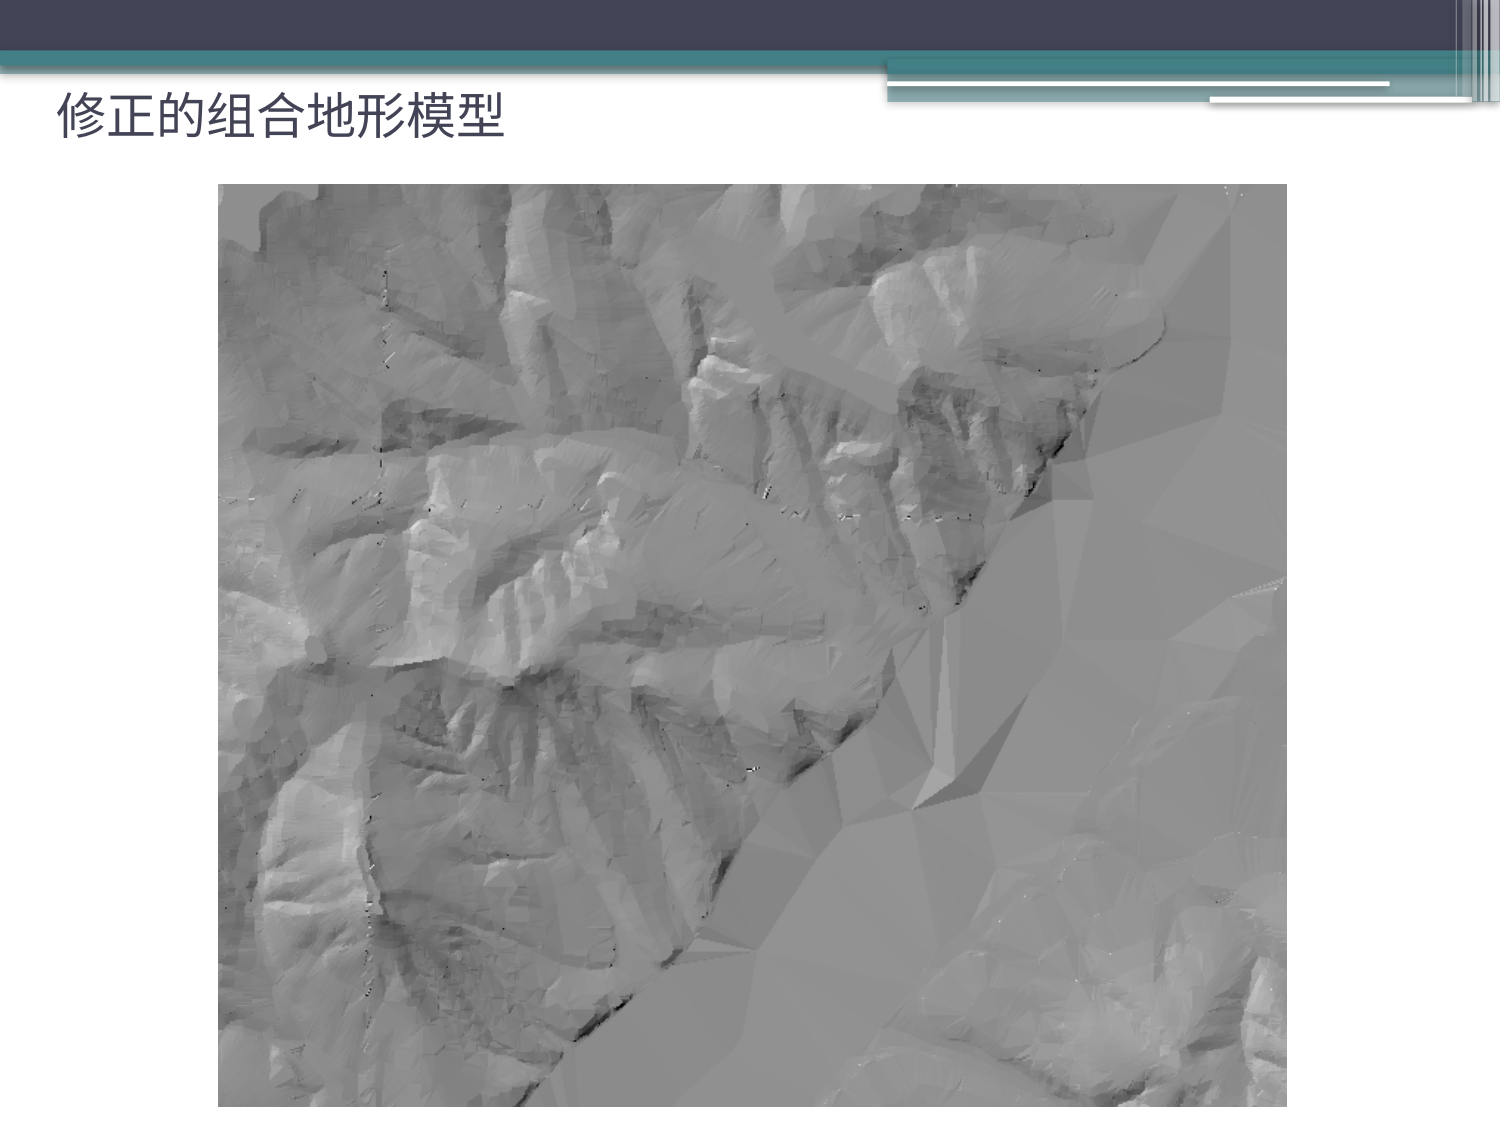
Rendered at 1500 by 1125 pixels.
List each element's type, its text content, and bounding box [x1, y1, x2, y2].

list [218, 184, 1287, 1107]
title 修正的组合地形模型 [40, 44, 1460, 185]
